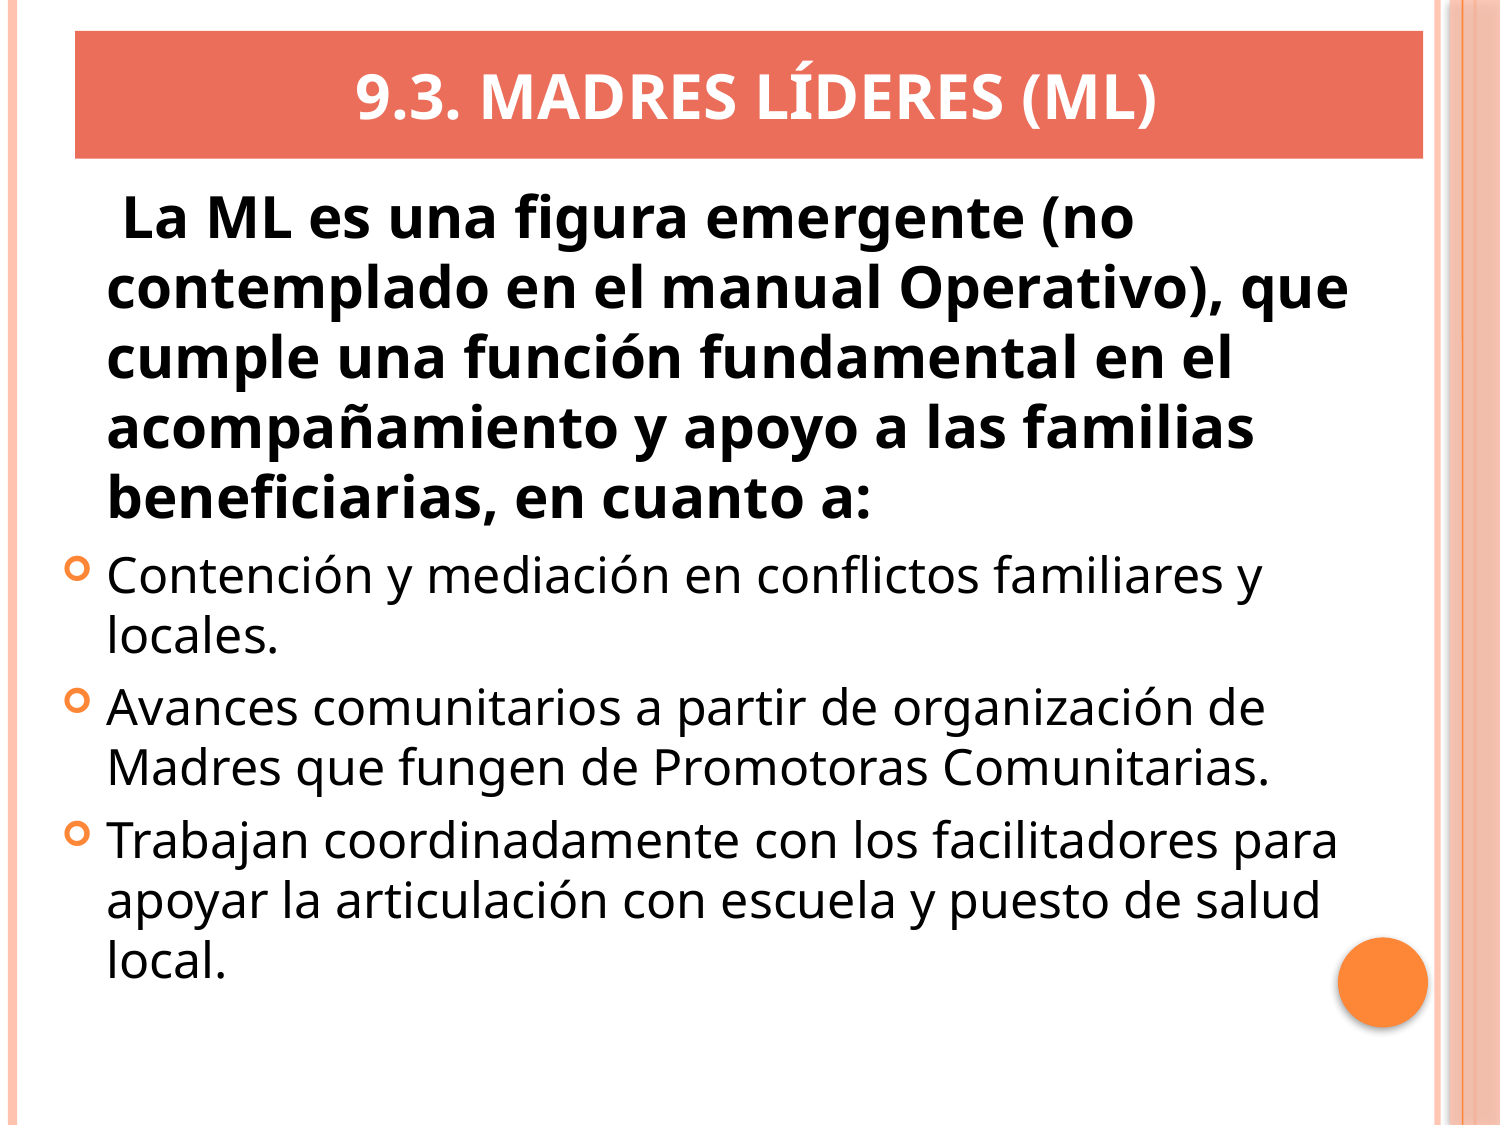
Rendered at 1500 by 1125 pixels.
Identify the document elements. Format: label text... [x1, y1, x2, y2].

list La ML es una figura emergente (no contemplado en el manual Operativo), que cumple una función fundamental en el acompañamiento y apoyo a las familias beneficiarias, en cuanto a: Contención y mediación en conflictos familiares y locales. Avances comunitarios a partir de organización de Madres que fungen de Promotoras Comunitarias. Trabajan coordinadamente con los facilitadores para apoyar la articulación con escuela y puesto de salud local. [46, 173, 1395, 996]
title 9.3. Madres Líderes (ML) [75, 30, 1424, 159]
